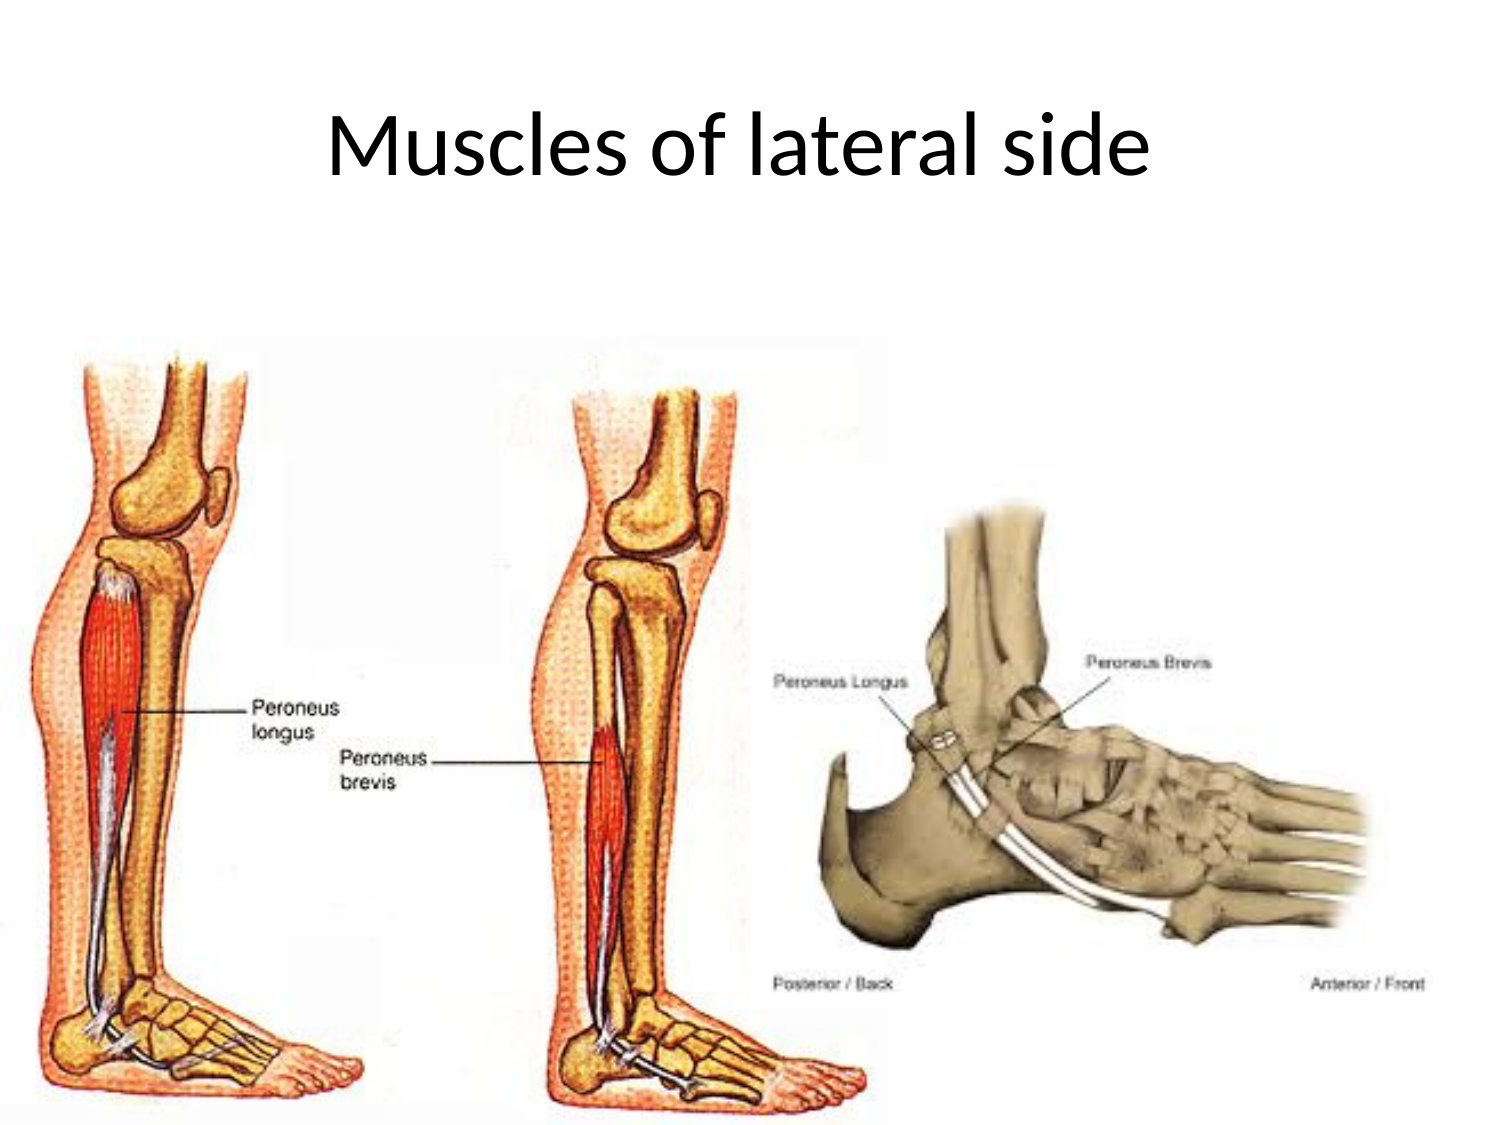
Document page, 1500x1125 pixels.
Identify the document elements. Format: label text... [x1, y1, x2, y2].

title Muscles of lateral side [75, 45, 1425, 233]
picture [0, 335, 1451, 1125]
